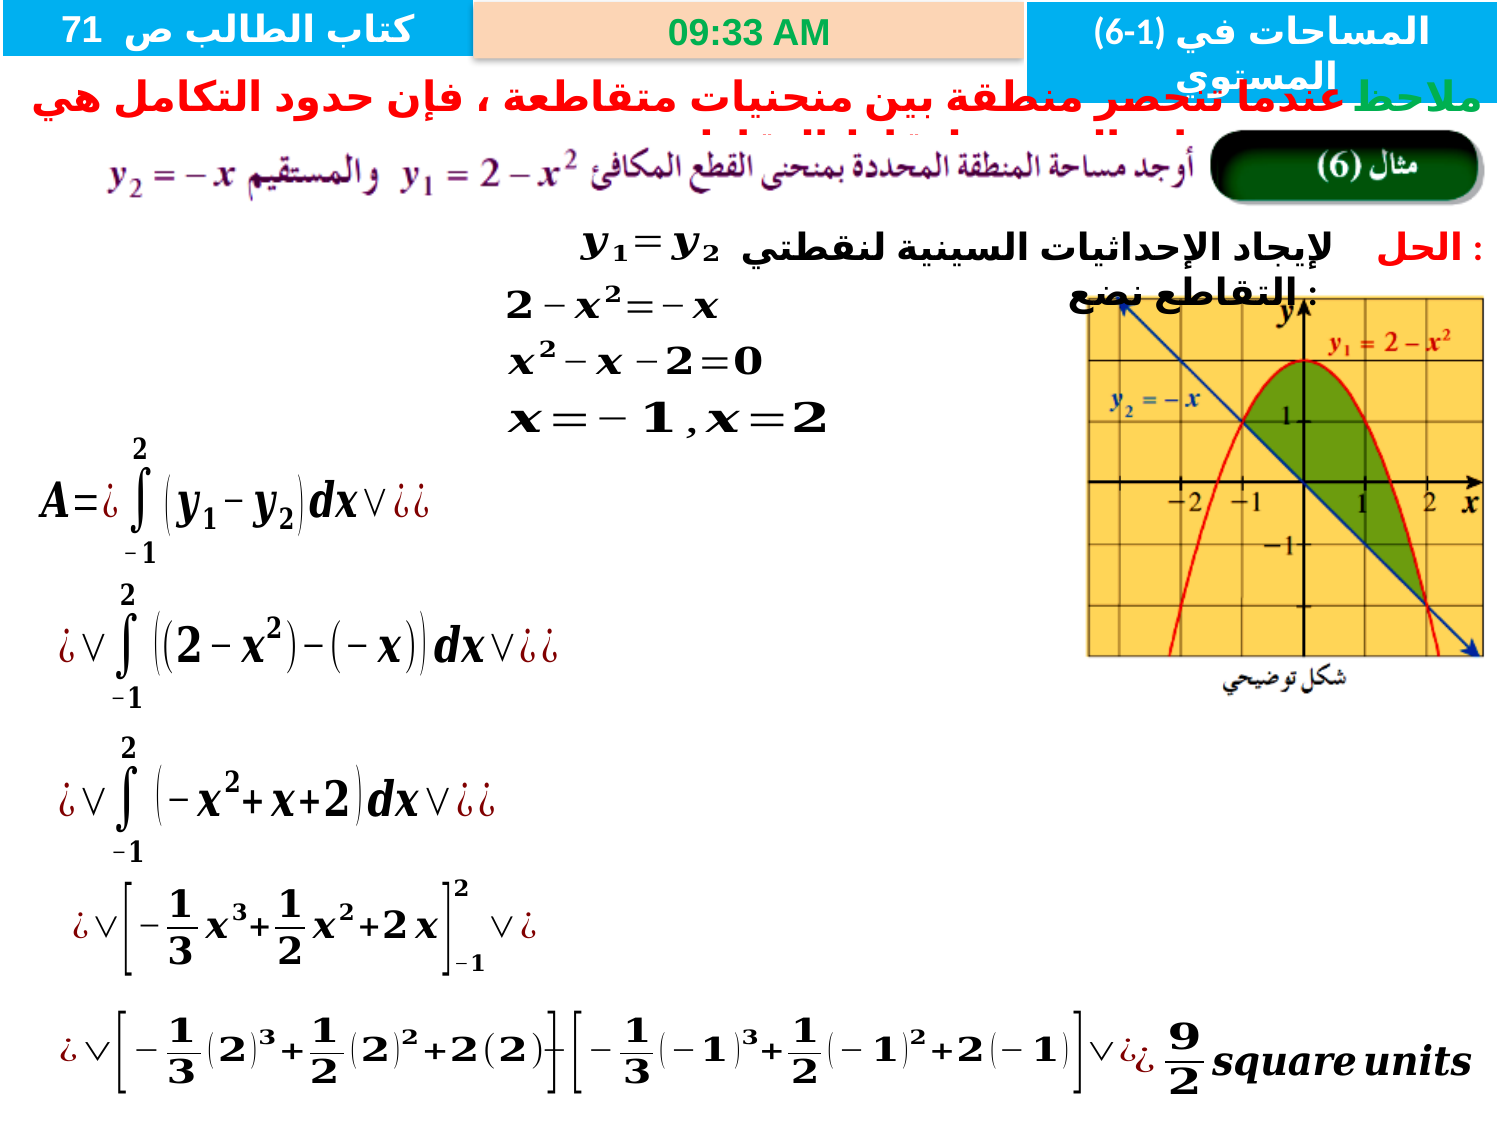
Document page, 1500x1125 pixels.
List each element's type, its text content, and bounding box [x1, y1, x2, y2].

text_box كتاب الطالب ص 71 [0, 0, 476, 59]
text_box (6-1) المساحات في المستوي [1024, 0, 1500, 106]
text_box 06/05/2021 05:40 م [474, 2, 1024, 59]
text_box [1, 62, 1499, 179]
picture [1079, 291, 1487, 698]
text_box الحل : [1350, 215, 1498, 275]
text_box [97, 124, 1490, 211]
text_box لإيجاد الإحداثيات السينية لنقطتي التقاطع نضع : [712, 215, 1350, 320]
